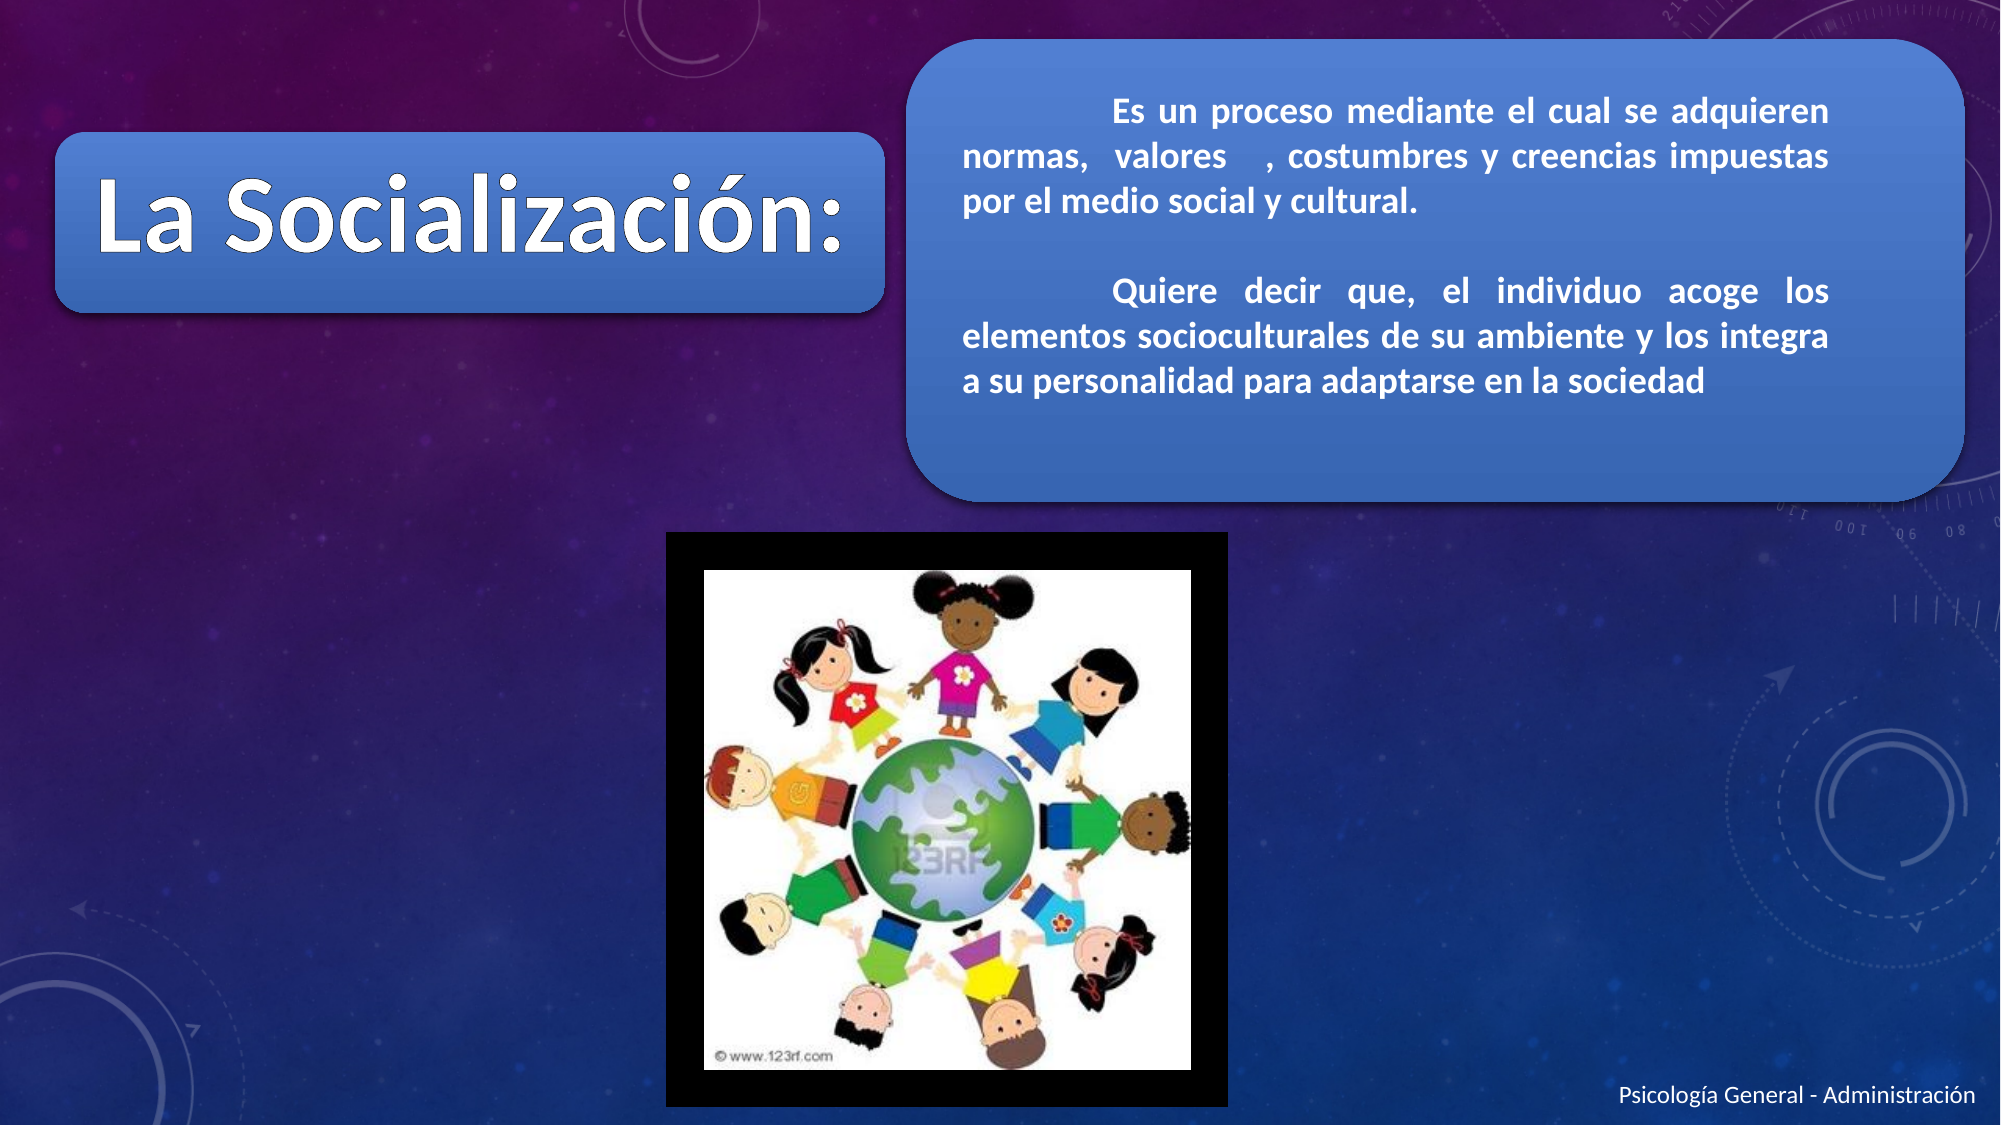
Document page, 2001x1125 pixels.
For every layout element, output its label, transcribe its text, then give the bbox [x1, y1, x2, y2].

text_box [905, 38, 1966, 502]
text_box Es un proceso mediante el cual se adquieren normas, valores , costumbres y creencias impuestas por el medio social y cultural. Quiere decir que, el individuo acoge los elementos socioculturales de su ambiente y los integra a su personalidad para adaptarse en la sociedad [947, 78, 1846, 409]
text_box [54, 133, 886, 313]
picture [0, 0, 2001, 1125]
footer Psicología General - Administración [1603, 1062, 2000, 1125]
text_box La Socialización: [76, 131, 867, 282]
